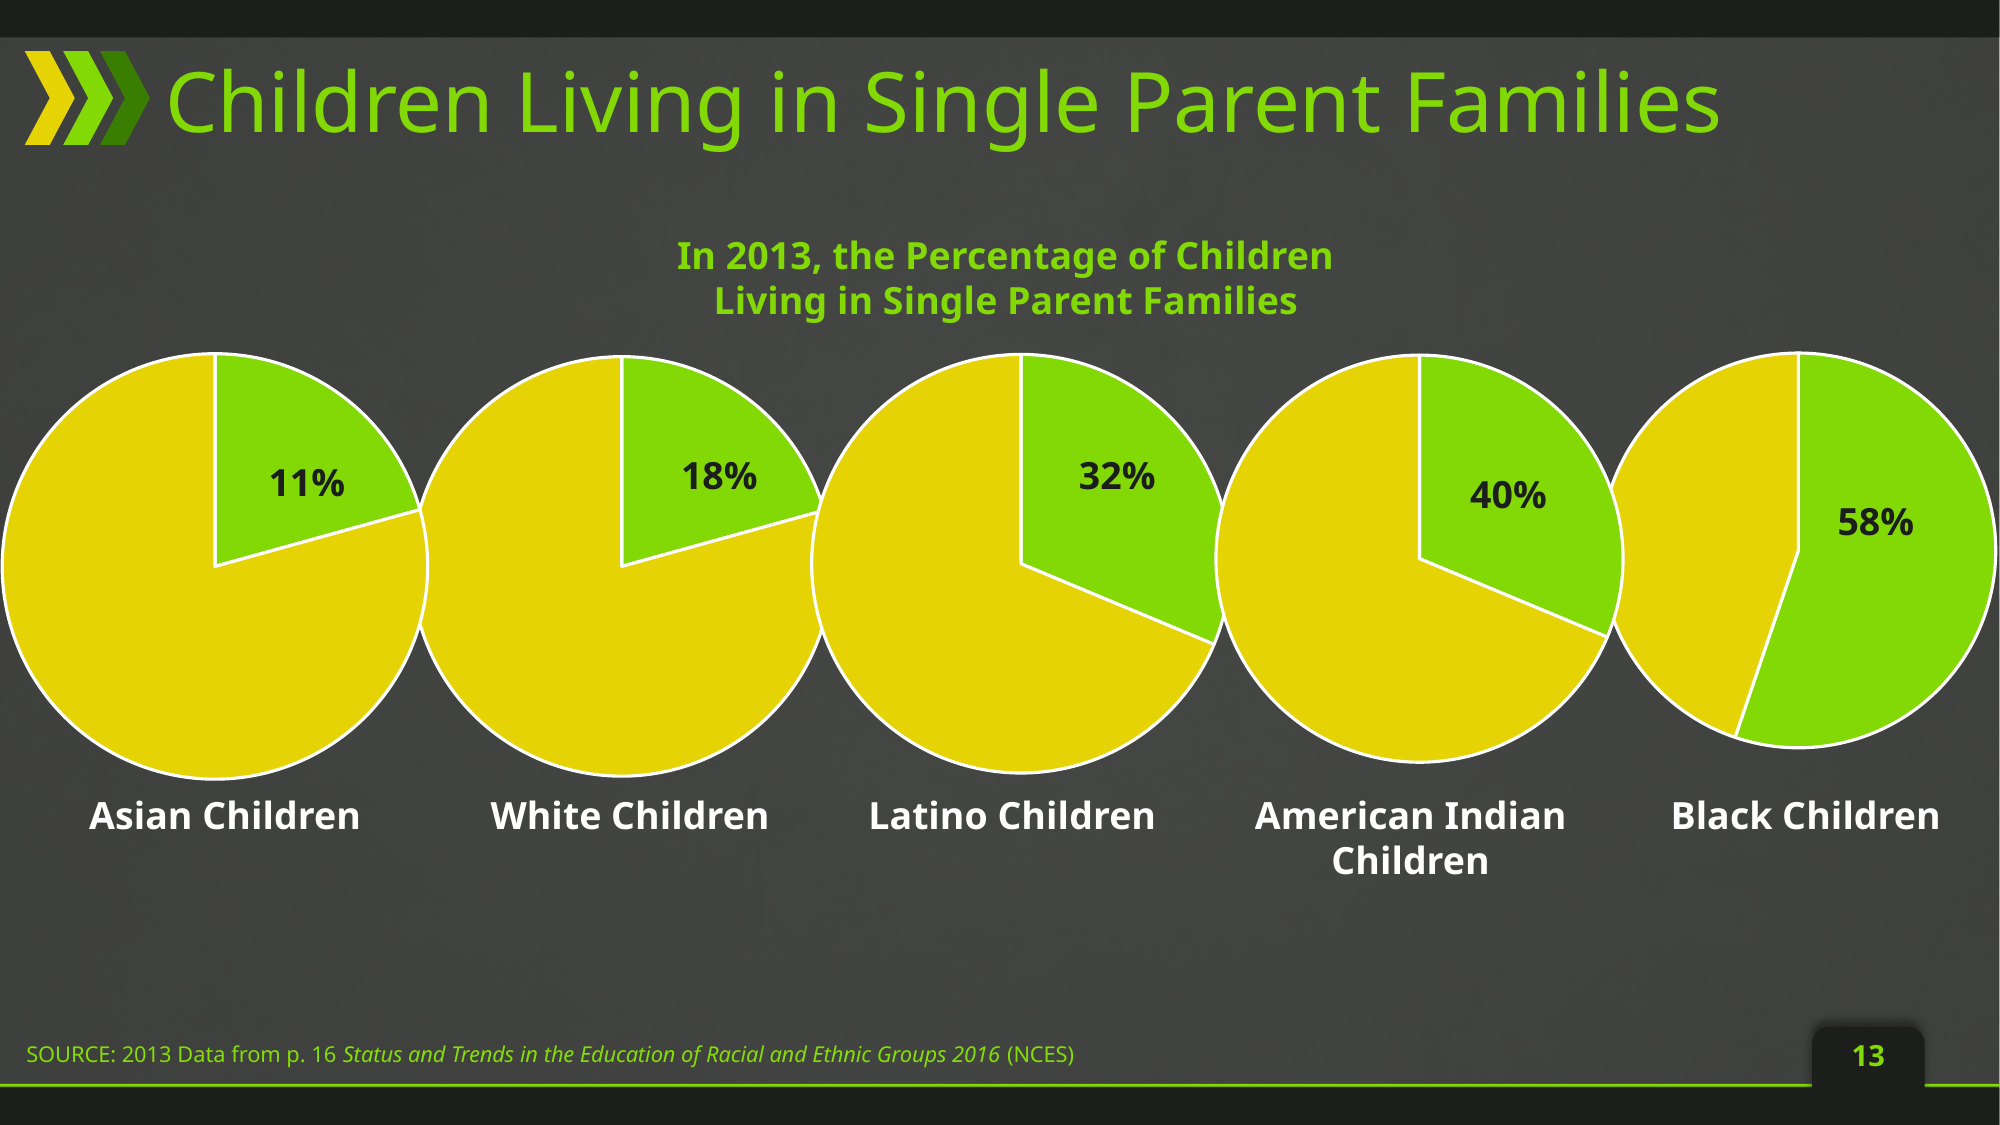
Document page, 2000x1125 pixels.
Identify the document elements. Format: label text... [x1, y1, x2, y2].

text_box Asian Children [0, 797, 452, 845]
text_box SOURCE: 2013 Data from p. 16 Status and Trends in the Education of Racial and Ethnic Groups 2016 (NCES) [11, 1033, 1606, 1075]
text_box Black Children [1642, 784, 2000, 845]
text_box In 2013, the Percentage of Children Living in Single Parent Families [662, 224, 1350, 330]
chart [0, 344, 2000, 789]
text_box White Children [452, 794, 781, 845]
text_box American Indian Children [1179, 784, 1642, 890]
slide_number 13 [1812, 1029, 1925, 1103]
title Children Living in Single Parent Families [150, 41, 2000, 163]
text_box Latino Children [781, 791, 1179, 845]
